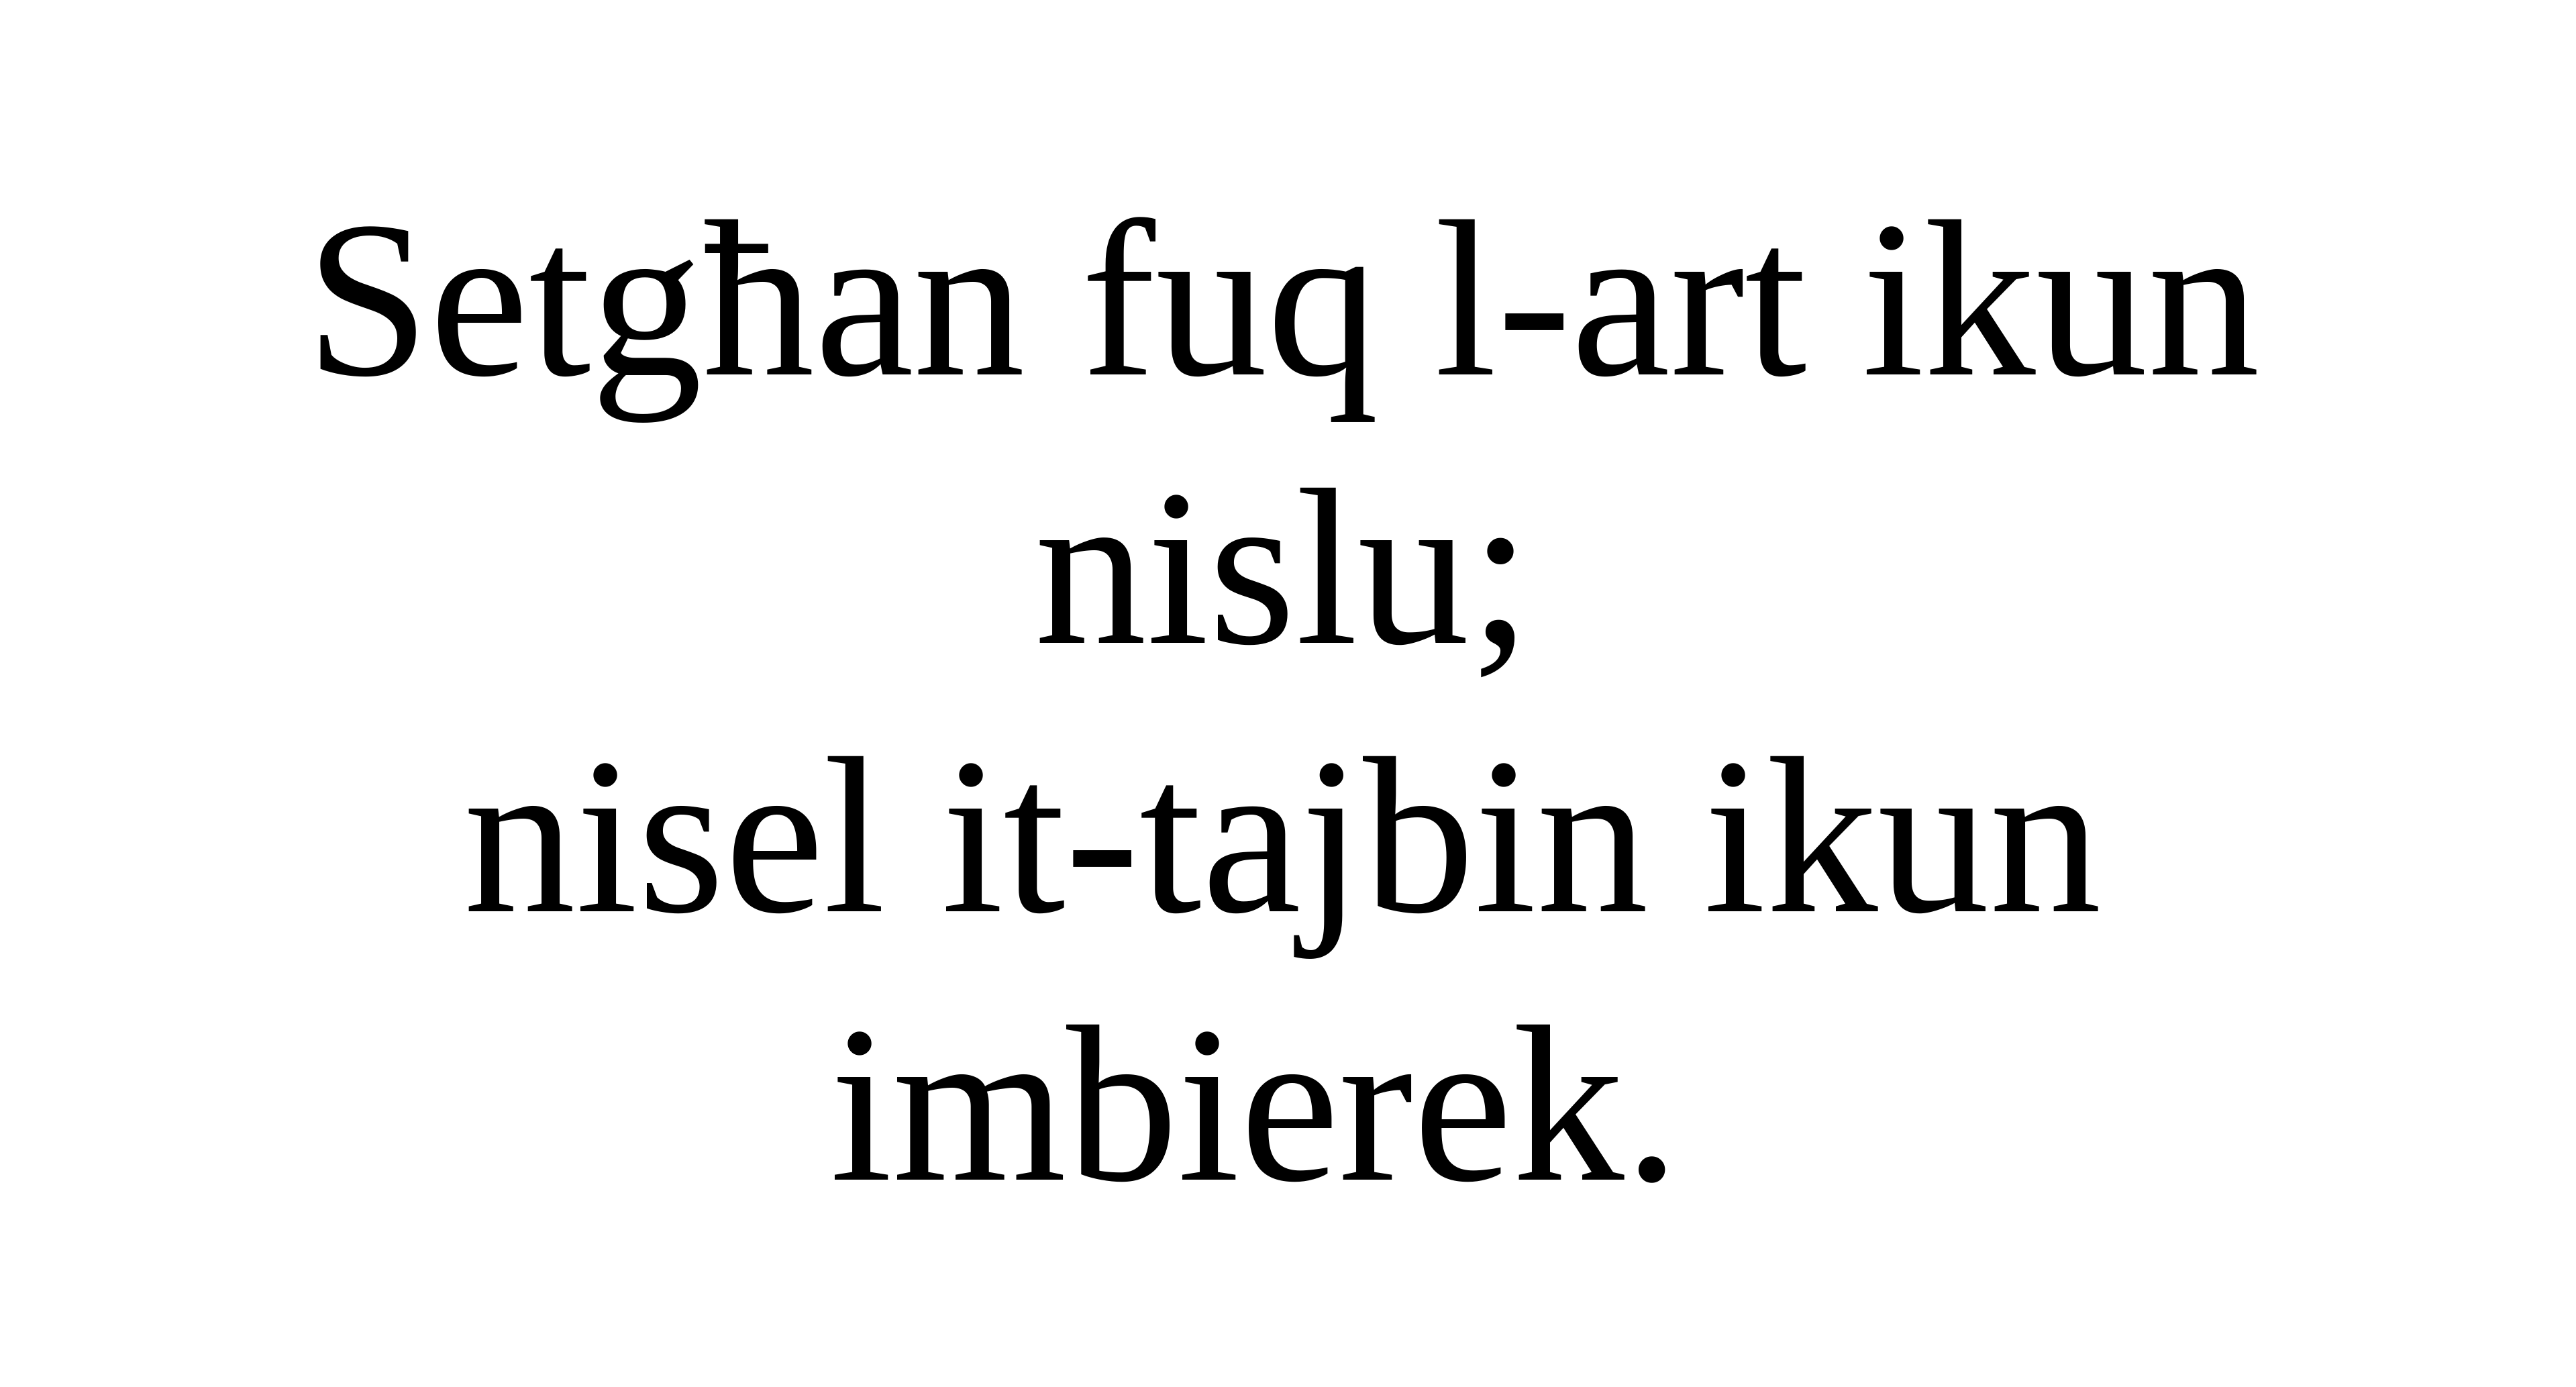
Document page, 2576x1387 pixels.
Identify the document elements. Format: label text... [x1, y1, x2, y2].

text_box Setgħan fuq l-art ikun nislu; nisel it-tajbin ikun imbierek. [43, 146, 2524, 1230]
